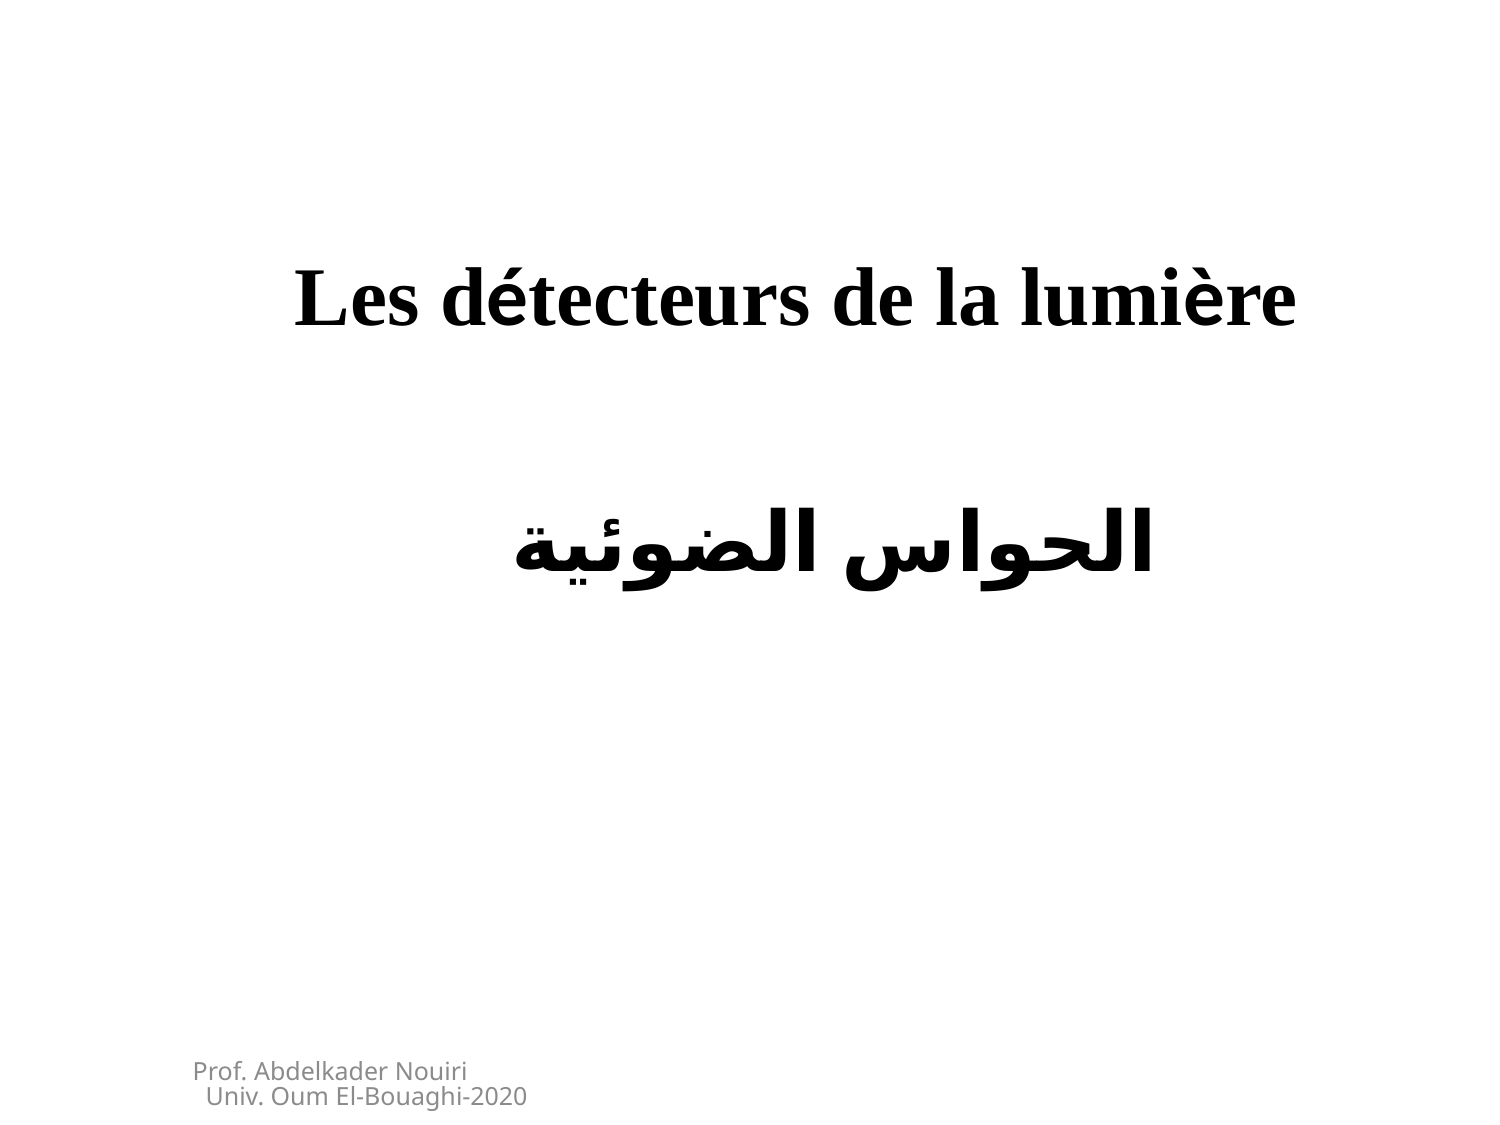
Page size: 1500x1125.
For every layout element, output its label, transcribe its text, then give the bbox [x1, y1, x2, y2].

text_box Les détecteurs de la lumière [204, 234, 1314, 350]
text_box الحواس الضوئية [421, 481, 1173, 596]
footer Prof. Abdelkader Nouiri Univ. Oum El-Bouaghi-2020 [512, 1042, 988, 1103]
